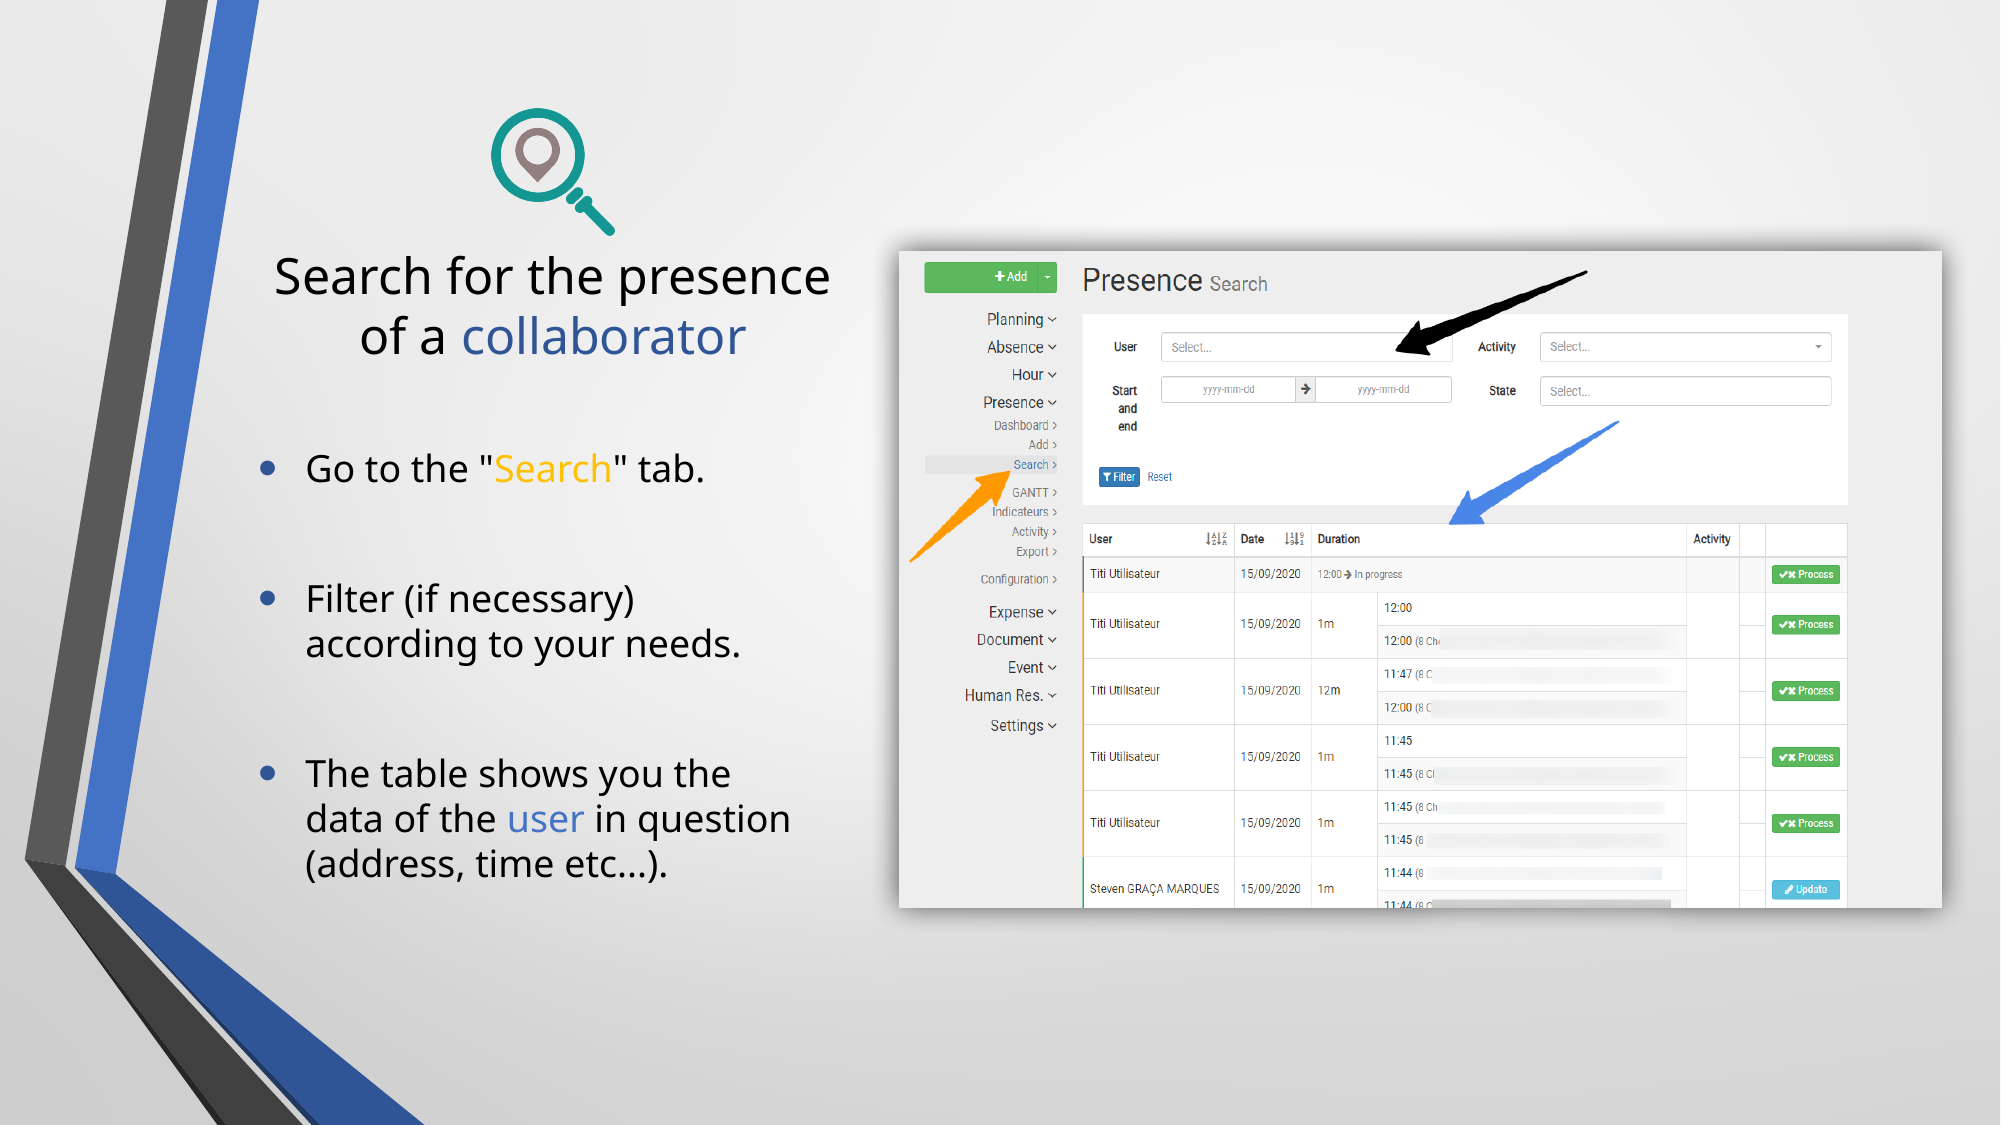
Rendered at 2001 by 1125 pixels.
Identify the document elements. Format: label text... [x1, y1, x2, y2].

picture [491, 108, 616, 236]
text_box Go to the "Search" tab. Filter (if necessary) according to your needs. The table shows you the data of the user in question (address, time etc...). [243, 437, 822, 960]
picture [899, 251, 1943, 908]
title Search for the presence of a collaborator [243, 185, 864, 425]
